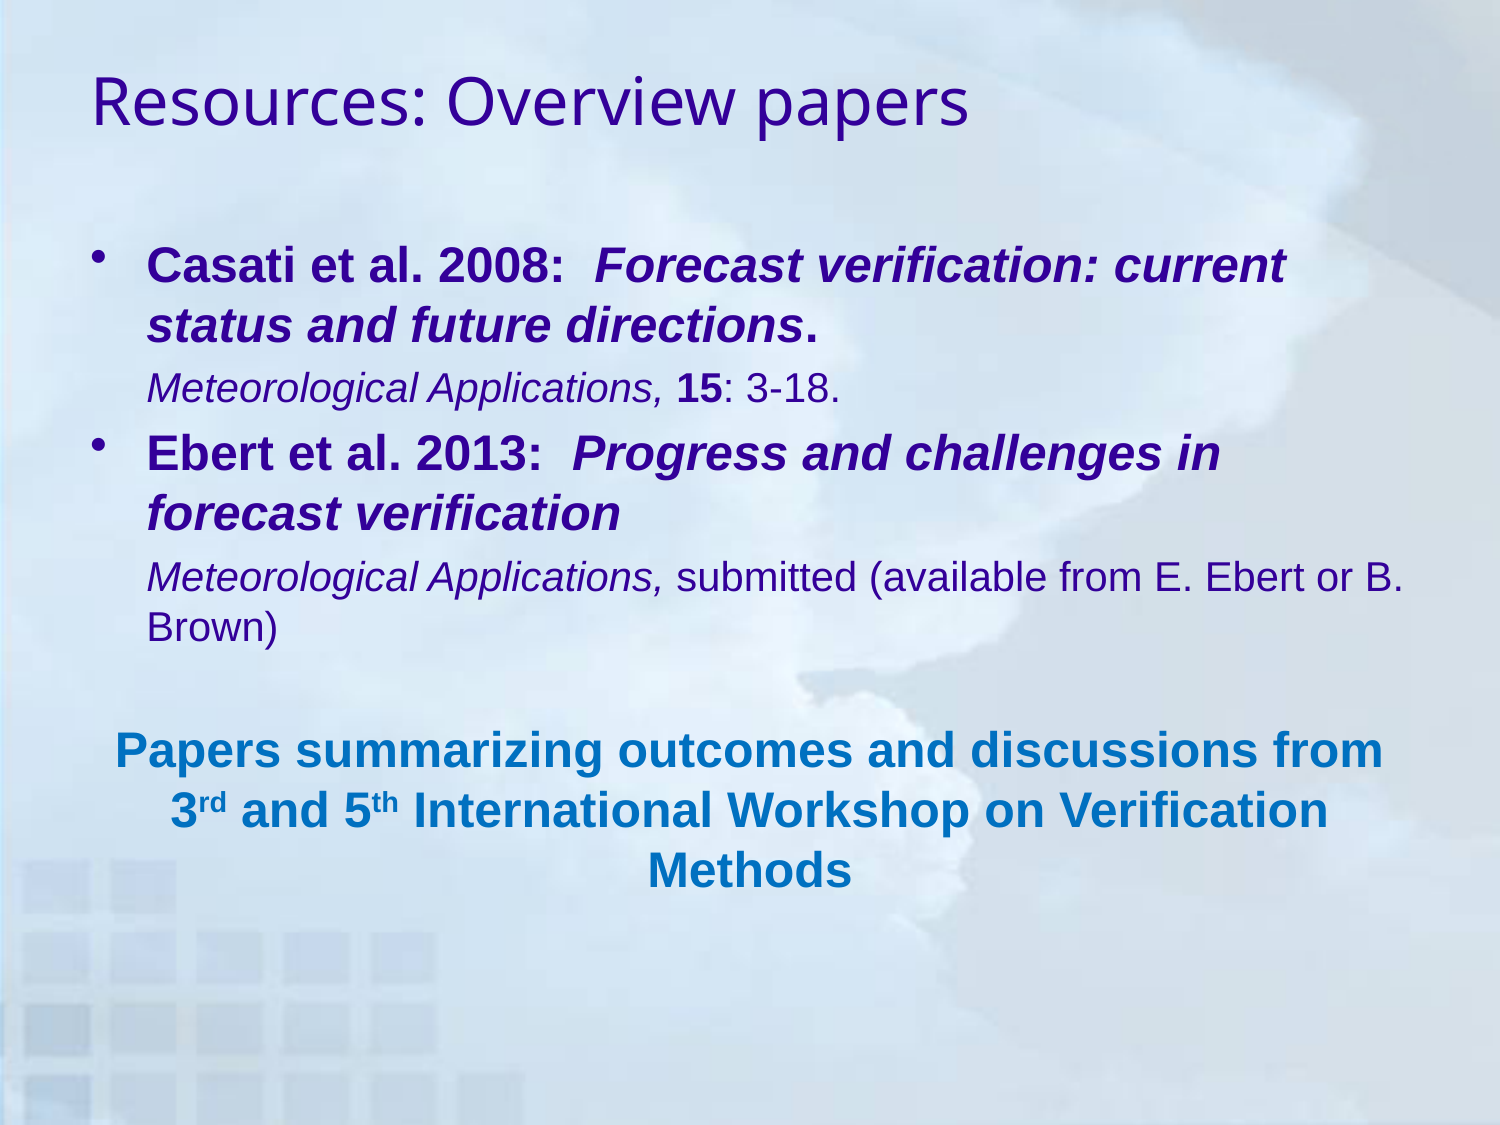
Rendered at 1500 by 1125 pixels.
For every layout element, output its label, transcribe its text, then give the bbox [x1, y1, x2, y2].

picture [0, 0, 1500, 1125]
title Resources: Overview papers [75, 23, 1438, 175]
list Casati et al. 2008: Forecast verification: current status and future directions. Meteorological Applications, 15: 3-18. Ebert et al. 2013: Progress and challenges in forecast verification Meteorological Applications, submitted (available from E. Ebert or B. Brown) Papers summarizing outcomes and discussions from 3rd and 5th International Workshop on Verification Methods [74, 224, 1426, 1051]
